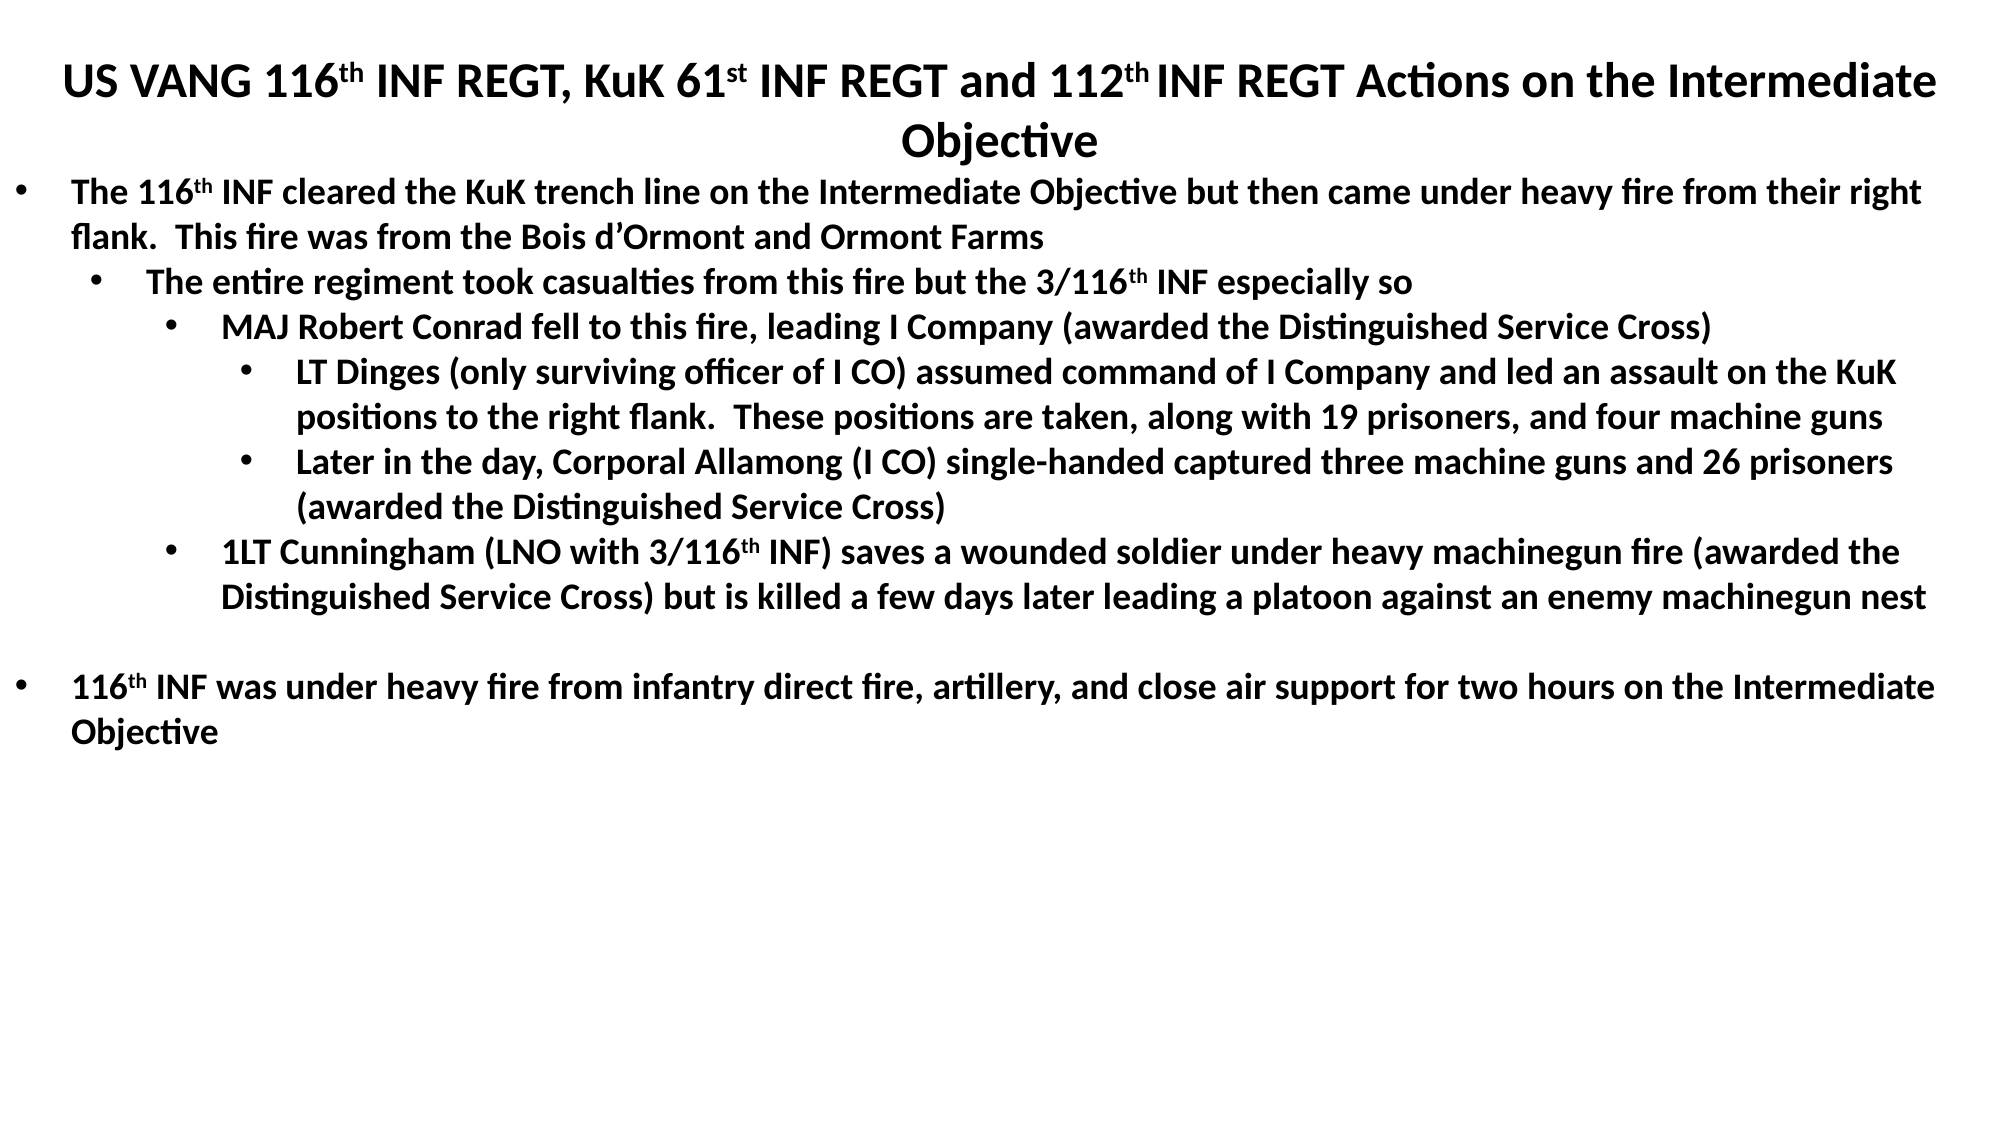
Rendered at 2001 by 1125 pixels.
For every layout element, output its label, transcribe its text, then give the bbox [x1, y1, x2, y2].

text_box US VANG 116th INF REGT, KuK 61st INF REGT and 112th INF REGT Actions on the Intermediate Objective The 116th INF cleared the KuK trench line on the Intermediate Objective but then came under heavy fire from their right flank. This fire was from the Bois d’Ormont and Ormont Farms The entire regiment took casualties from this fire but the 3/116th INF especially so MAJ Robert Conrad fell to this fire, leading I Company (awarded the Distinguished Service Cross) LT Dinges (only surviving officer of I CO) assumed command of I Company and led an assault on the KuK positions to the right flank. These positions are taken, along with 19 prisoners, and four machine guns Later in the day, Corporal Allamong (I CO) single-handed captured three machine guns and 26 prisoners (awarded the Distinguished Service Cross) 1LT Cunningham (LNO with 3/116th INF) saves a wounded soldier under heavy machinegun fire (awarded the Distinguished Service Cross) but is killed a few days later leading a platoon against an enemy machinegun nest 116th INF was under heavy fire from infantry direct fire, artillery, and close air support for two hours on the Intermediate Objective [0, 39, 2000, 820]
